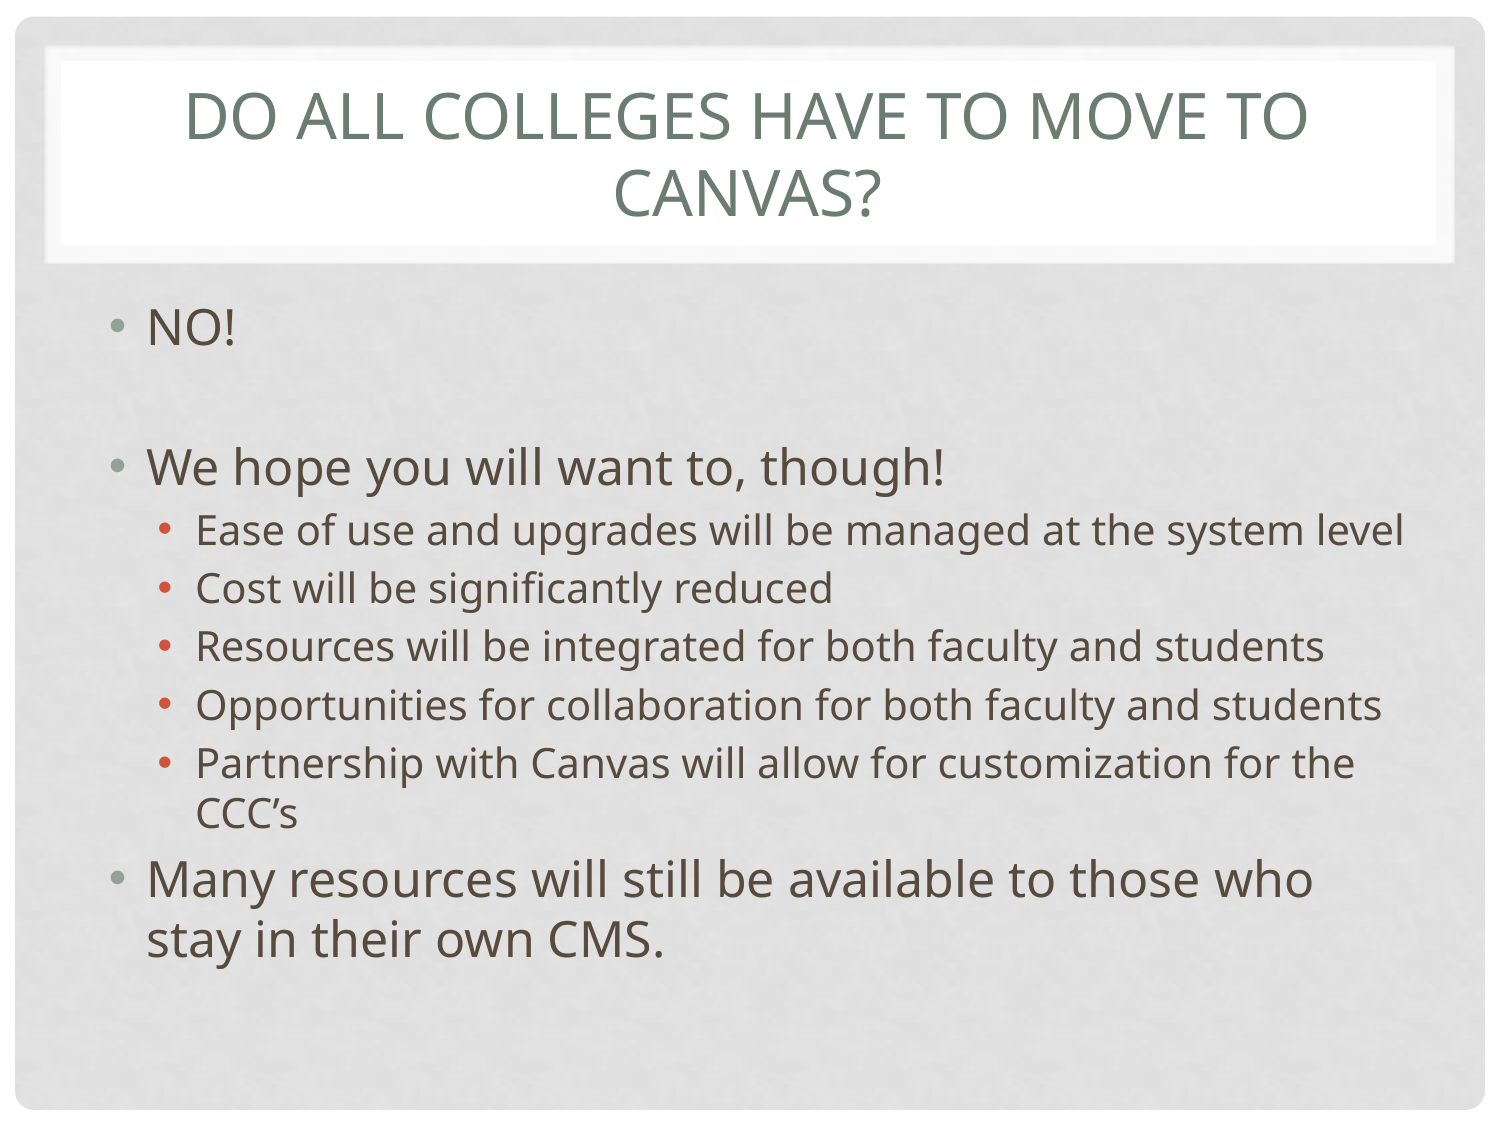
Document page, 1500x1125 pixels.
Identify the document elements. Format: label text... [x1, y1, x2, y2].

list NO! We hope you will want to, though! Ease of use and upgrades will be managed at the system level Cost will be significantly reduced Resources will be integrated for both faculty and students Opportunities for collaboration for both faculty and students Partnership with Canvas will allow for customization for the CCC’s Many resources will still be available to those who stay in their own CMS. [75, 287, 1425, 1005]
title Do all colleges have to move to Canvas? [69, 66, 1425, 238]
